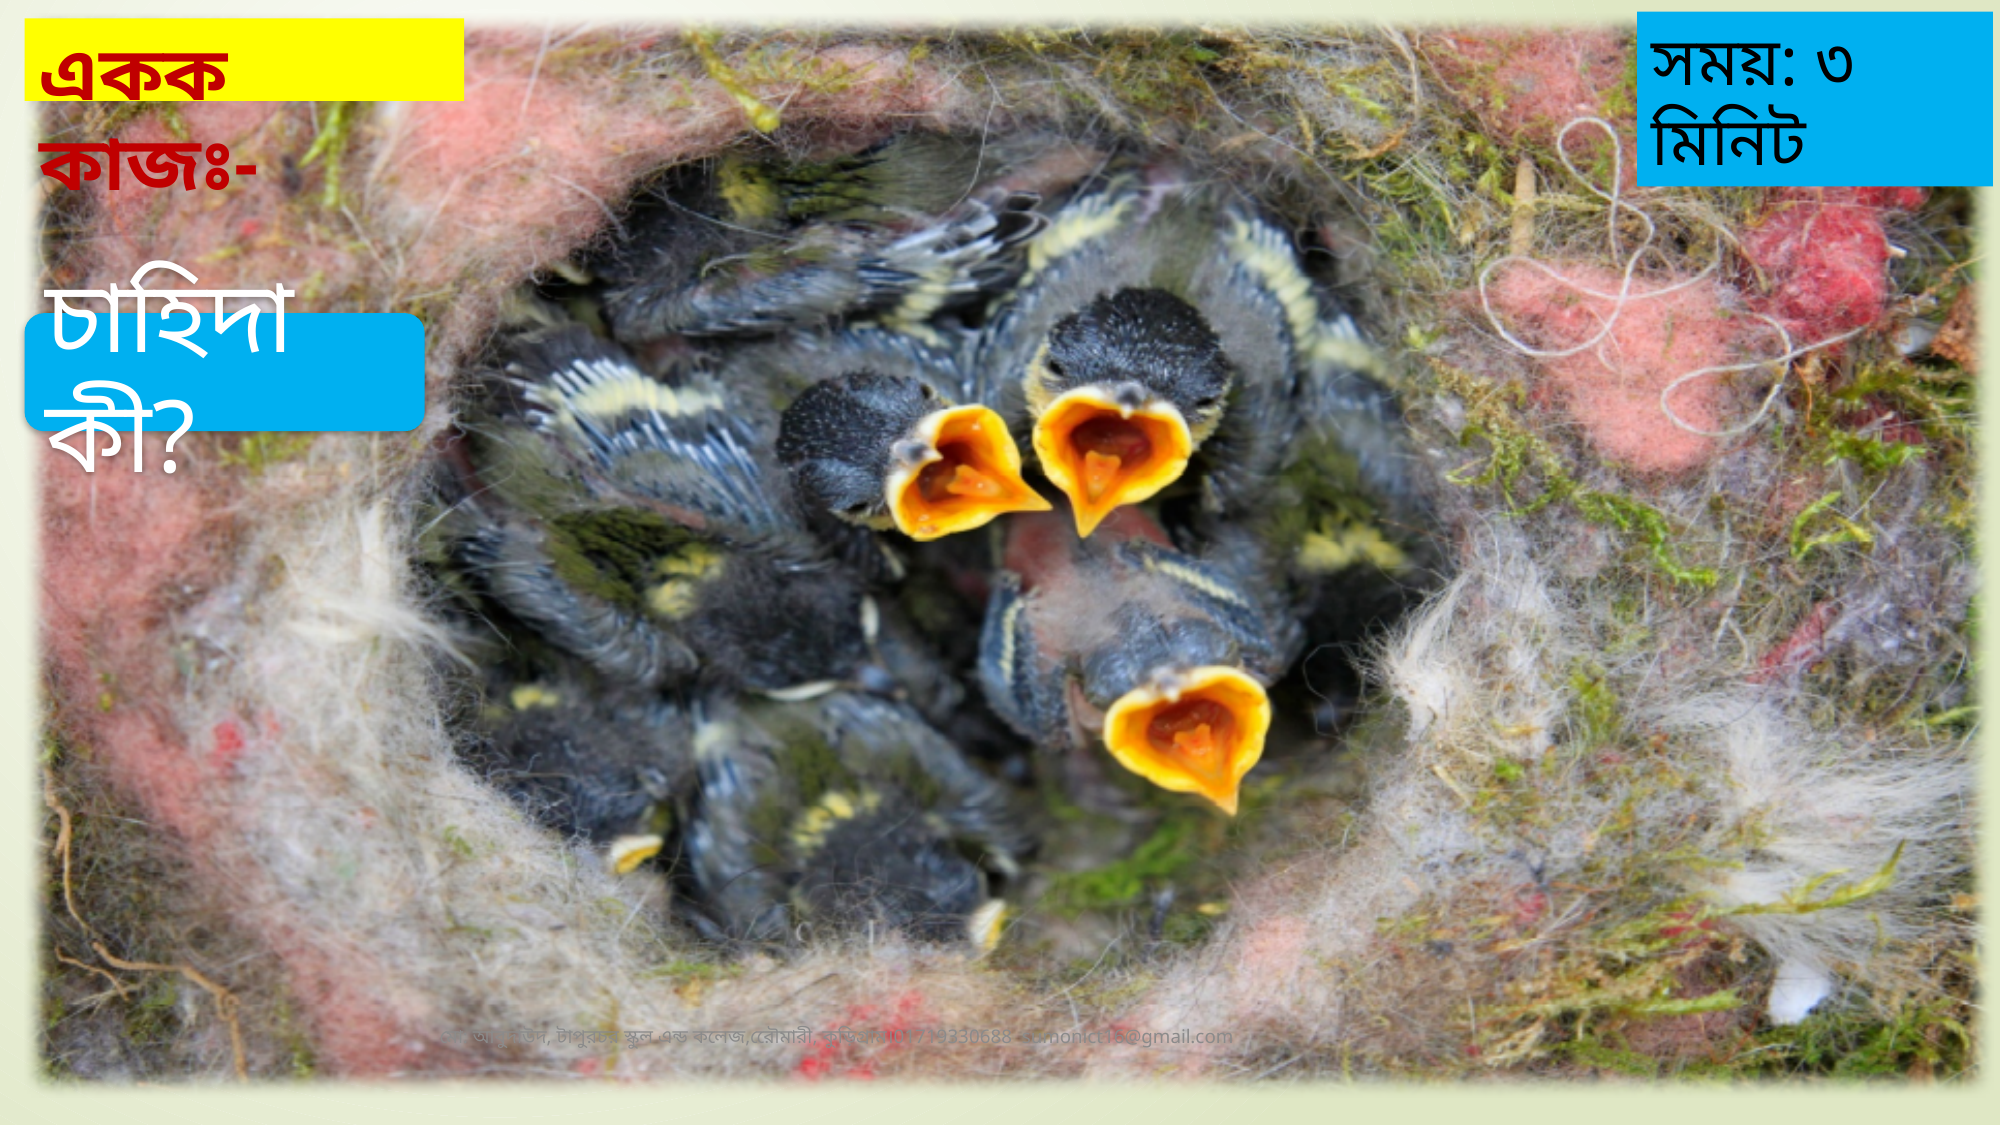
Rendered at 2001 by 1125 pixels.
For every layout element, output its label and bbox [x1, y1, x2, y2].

list [24, 12, 1994, 1098]
